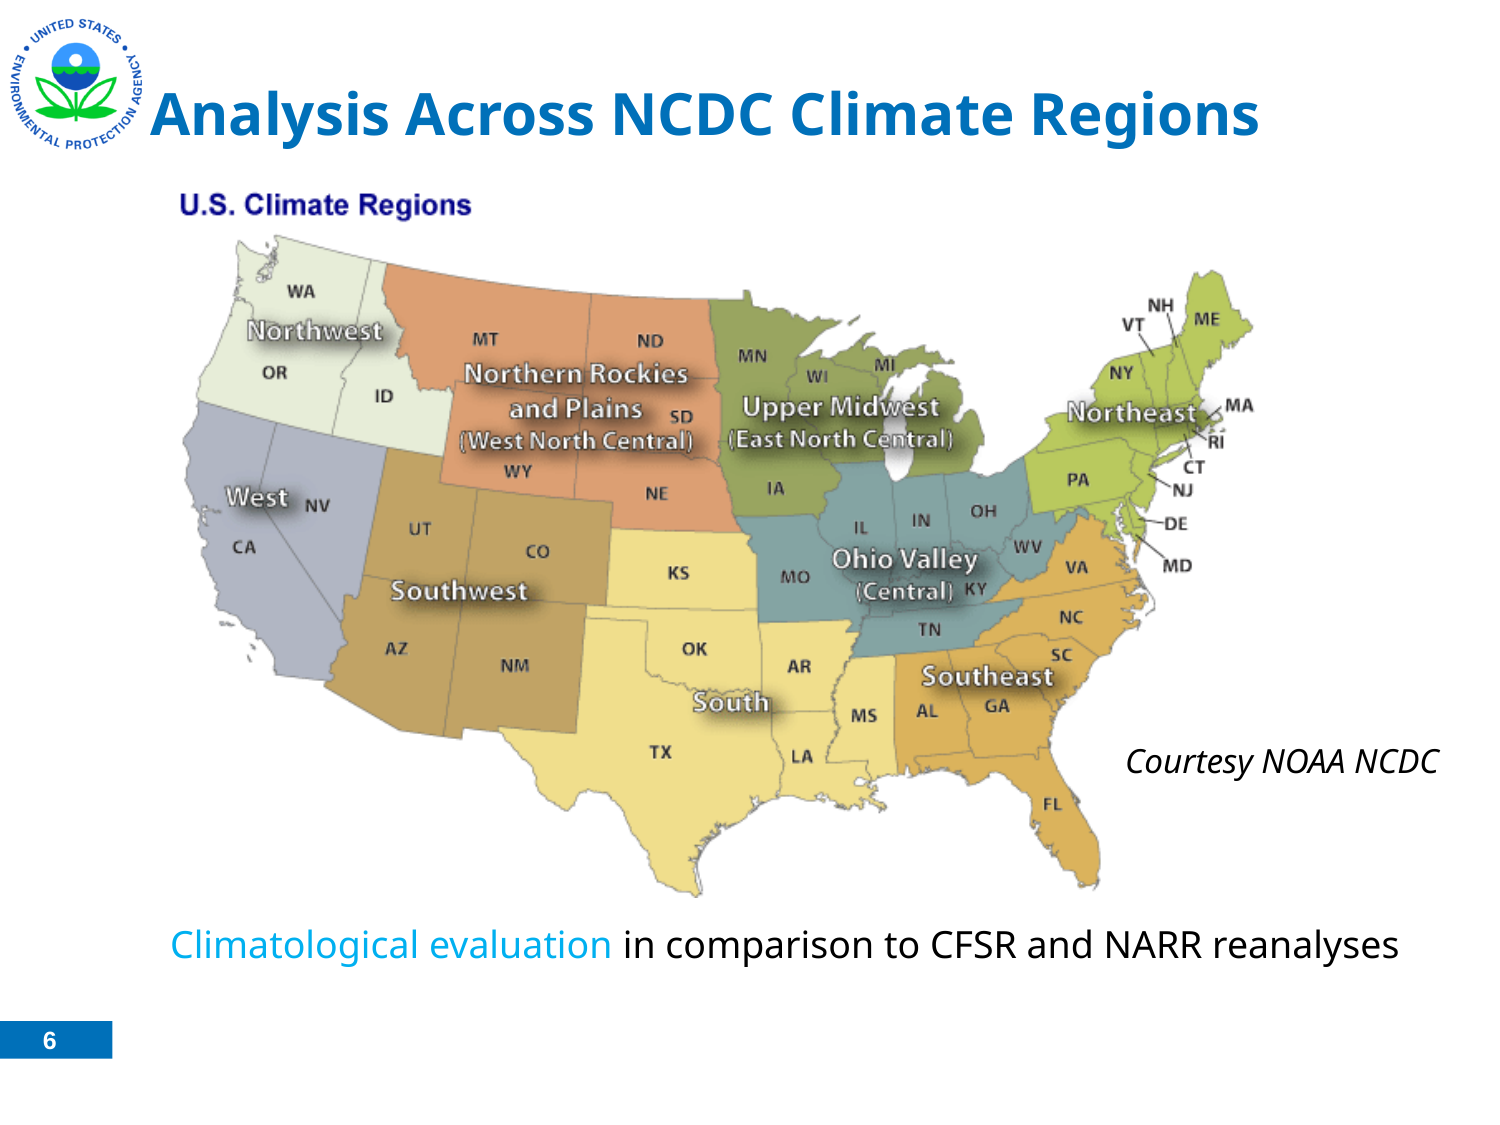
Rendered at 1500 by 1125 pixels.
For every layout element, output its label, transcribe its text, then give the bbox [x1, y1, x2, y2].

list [177, 188, 1255, 899]
text_box Climatological evaluation in comparison to CFSR and NARR reanalyses [155, 913, 1416, 973]
text_box Courtesy NOAA NCDC [1259, 733, 1455, 788]
slide_number 6 [0, 1020, 101, 1059]
picture [9, 9, 126, 156]
title Analysis Across NCDC Climate Regions [126, 3, 1500, 222]
